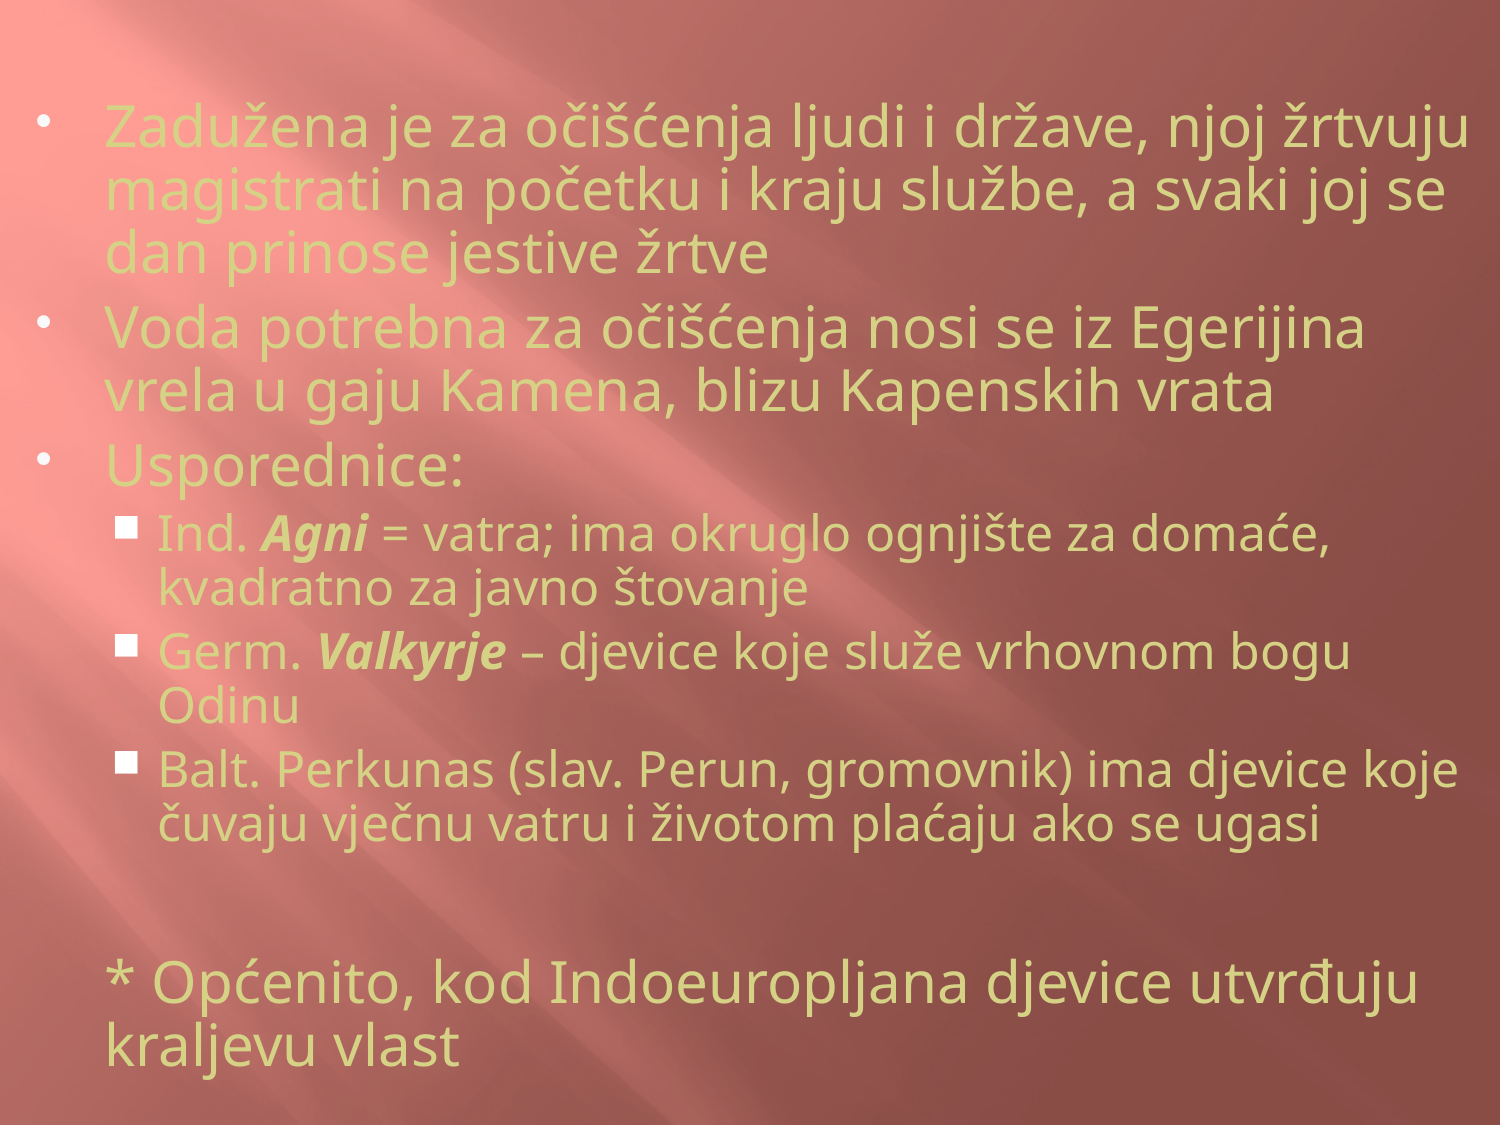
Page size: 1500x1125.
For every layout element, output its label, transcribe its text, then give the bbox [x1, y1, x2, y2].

list Zadužena je za očišćenja ljudi i države, njoj žrtvuju magistrati na početku i kraju službe, a svaki joj se dan prinose jestive žrtve Voda potrebna za očišćenja nosi se iz Egerijina vrela u gaju Kamena, blizu Kapenskih vrata Usporednice: Ind. Agni = vatra; ima okruglo ognjište za domaće, kvadratno za javno štovanje Germ. Valkyrje – djevice koje služe vrhovnom bogu Odinu Balt. Perkunas (slav. Perun, gromovnik) ima djevice koje čuvaju vječnu vatru i životom plaćaju ako se ugasi * Općenito, kod Indoeuropljana djevice utvrđuju kraljevu vlast [0, 90, 1500, 1125]
